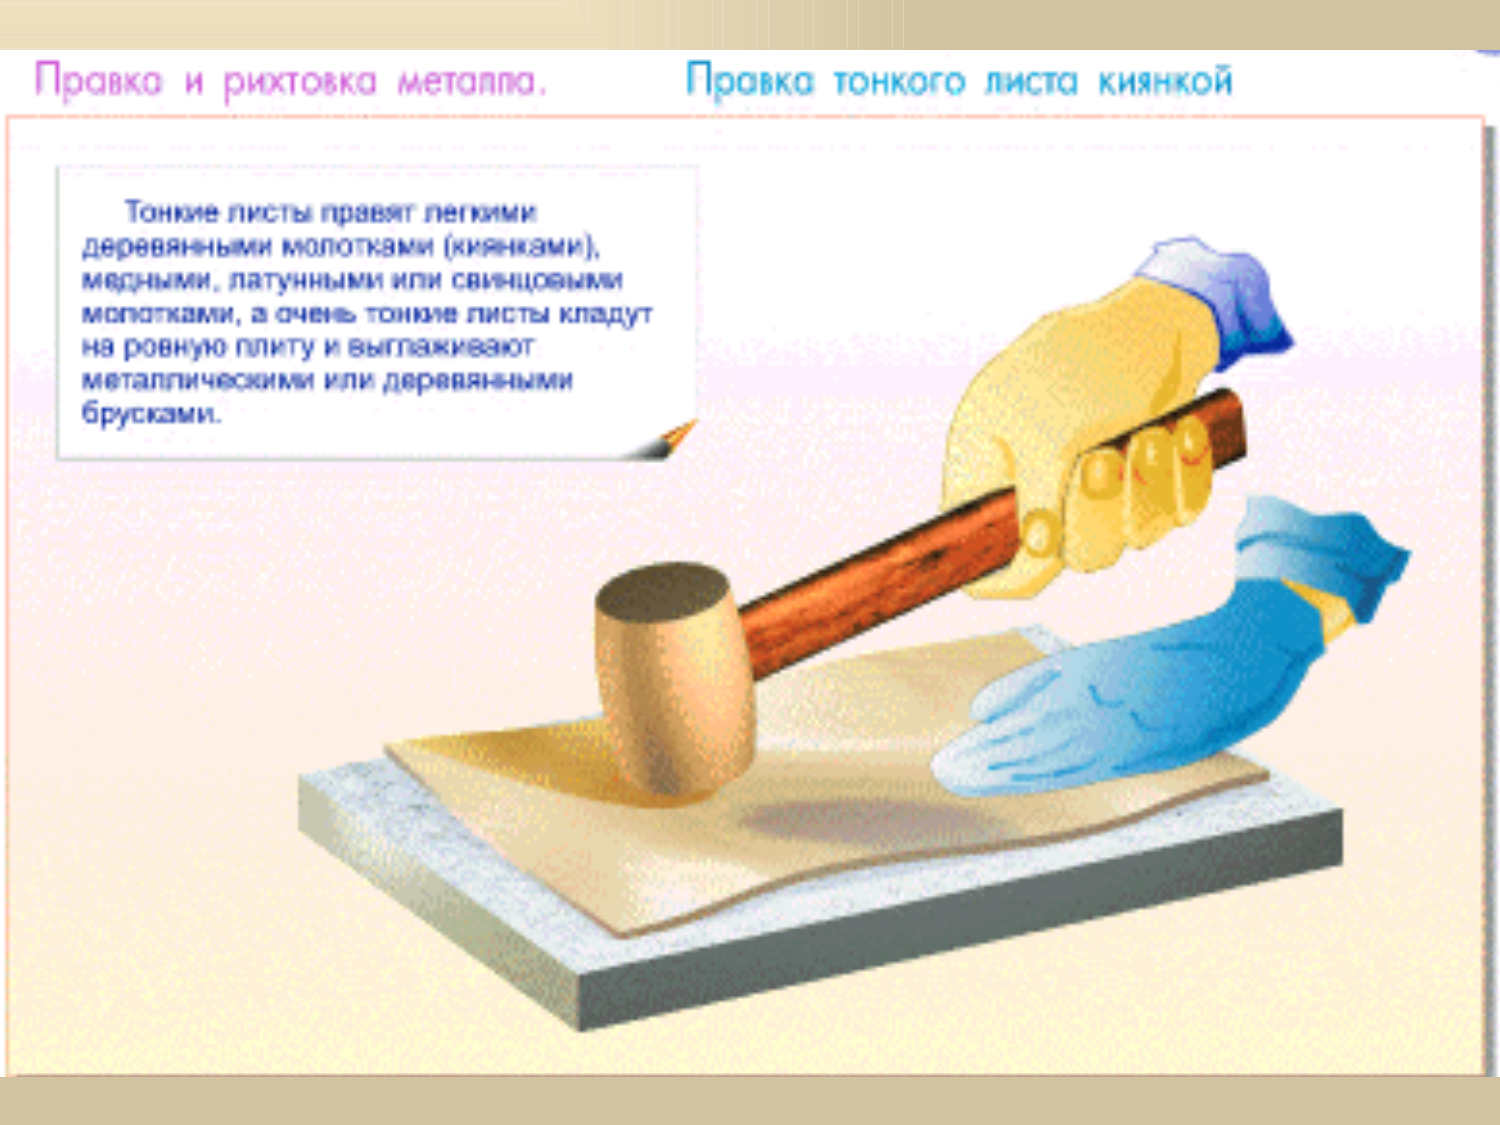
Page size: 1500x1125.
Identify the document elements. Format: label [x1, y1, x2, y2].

list [0, 49, 1500, 1077]
